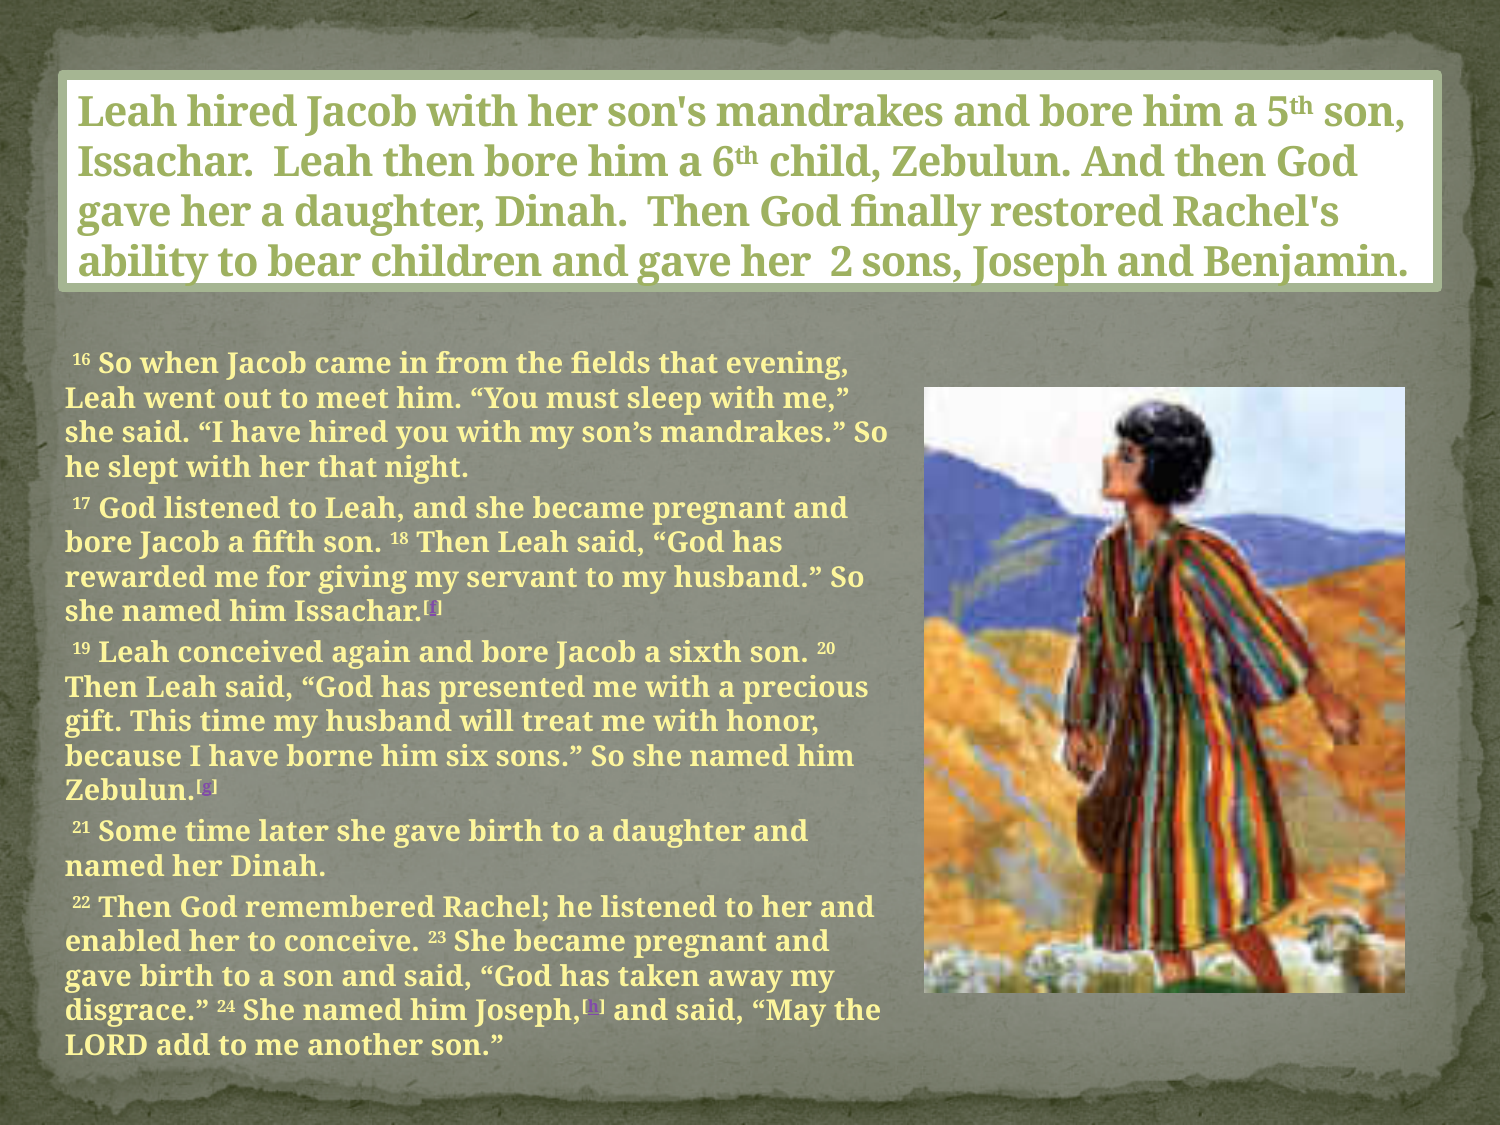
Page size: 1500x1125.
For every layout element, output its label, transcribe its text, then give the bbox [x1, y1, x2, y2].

picture [924, 387, 1405, 993]
title Leah hired Jacob with her son's mandrakes and bore him a 5th son, Issachar. Leah then bore him a 6th child, Zebulun. And then God gave her a daughter, Dinah. Then God finally restored Rachel's ability to bear children and gave her 2 sons, Joseph and Benjamin. [59, 72, 1441, 291]
list 16 So when Jacob came in from the fields that evening, Leah went out to meet him. “You must sleep with me,” she said. “I have hired you with my son’s mandrakes.” So he slept with her that night. 17 God listened to Leah, and she became pregnant and bore Jacob a fifth son. 18 Then Leah said, “God has rewarded me for giving my servant to my husband.” So she named him Issachar.[f] 19 Leah conceived again and bore Jacob a sixth son. 20 Then Leah said, “God has presented me with a precious gift. This time my husband will treat me with honor, because I have borne him six sons.” So she named him Zebulun.[g] 21 Some time later she gave birth to a daughter and named her Dinah. 22 Then God remembered Rachel; he listened to her and enabled her to conceive. 23 She became pregnant and gave birth to a son and said, “God has taken away my disgrace.” 24 She named him Joseph,[h] and said, “May the LORD add to me another son.” [50, 337, 913, 1075]
